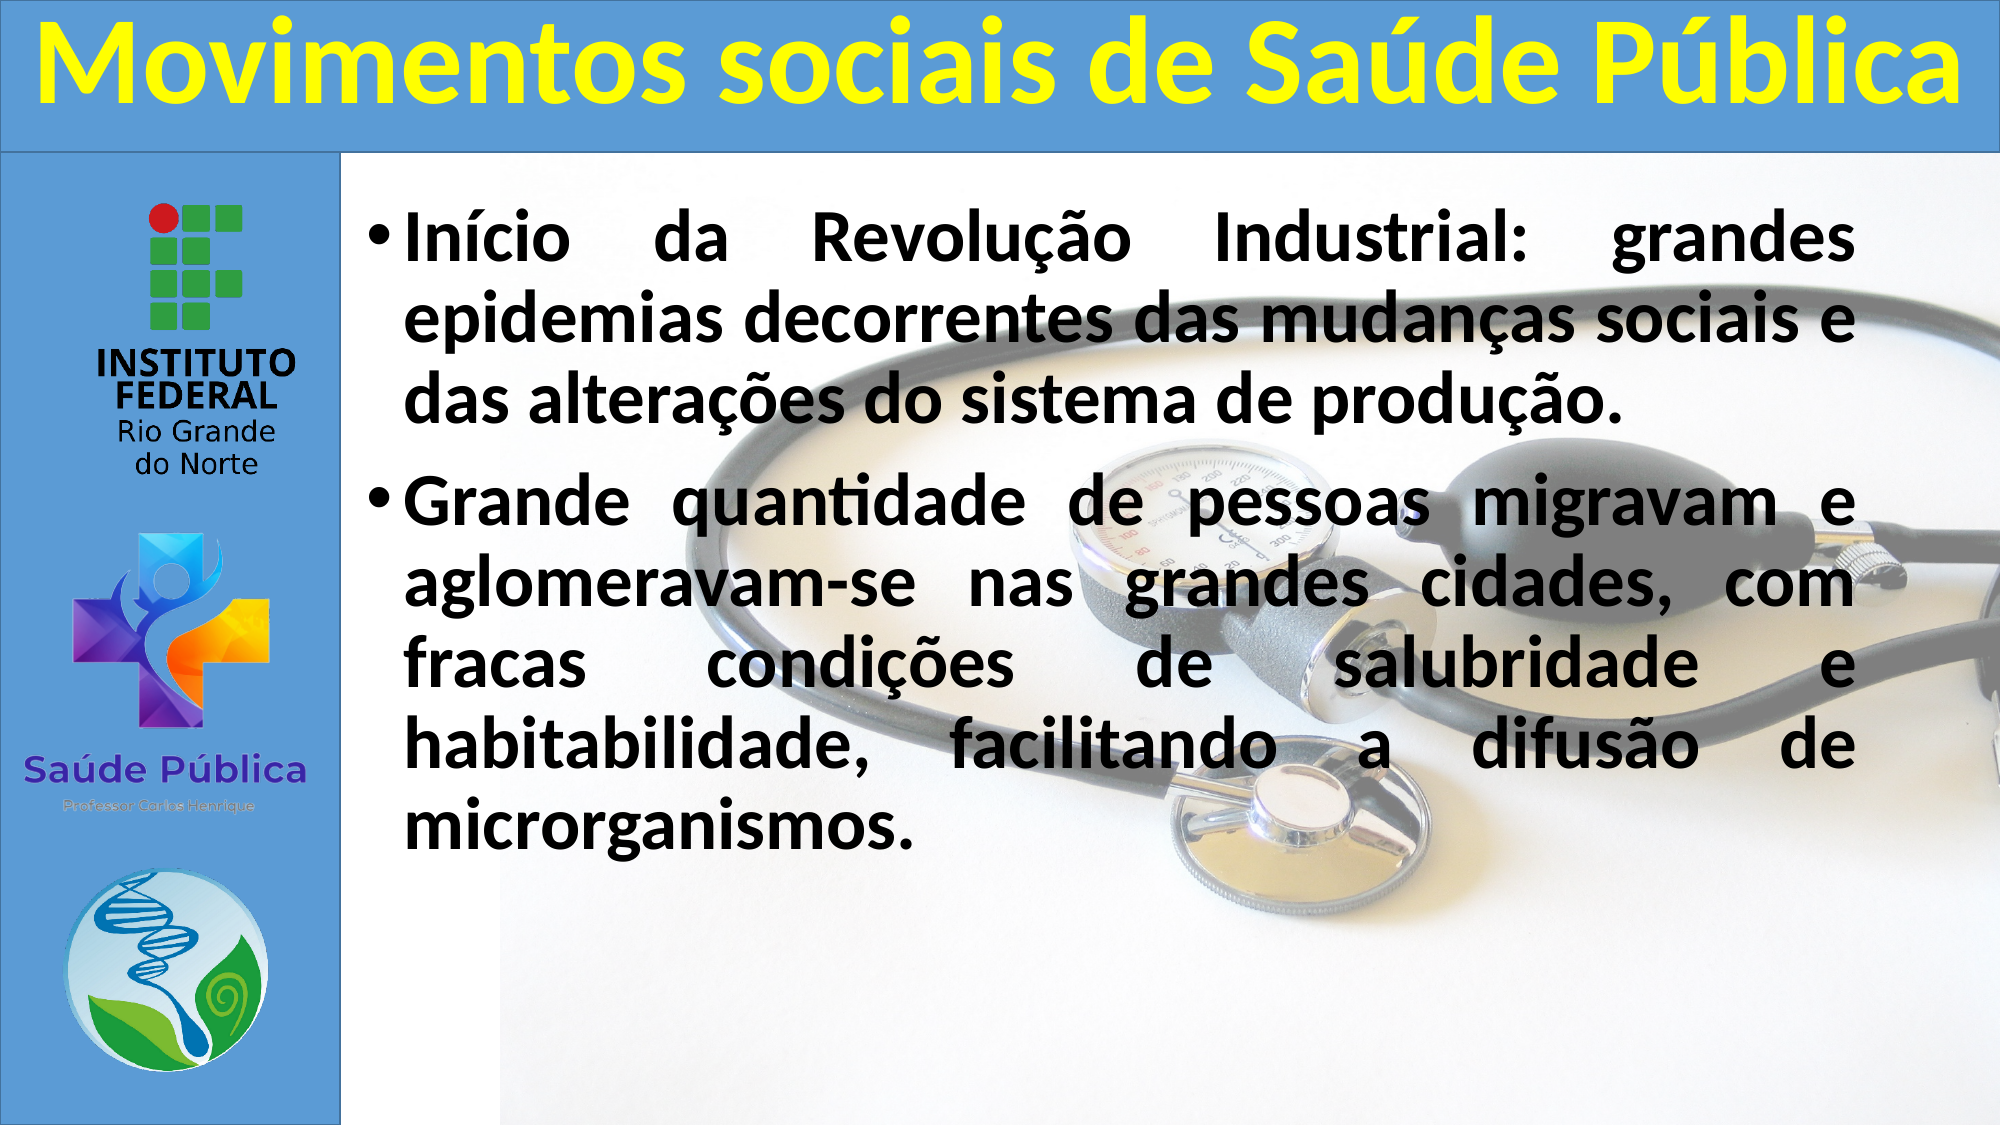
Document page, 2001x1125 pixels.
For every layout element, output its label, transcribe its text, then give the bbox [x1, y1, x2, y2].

picture [500, 152, 2000, 1125]
picture [0, 199, 423, 1078]
text_box [0, 151, 341, 423]
text_box [0, 928, 341, 1125]
list Início da Revolução Industrial: grandes epidemias decorrentes das mudanças sociais e das alterações do sistema de produção. Grande quantidade de pessoas migravam e aglomeravam-se nas grandes cidades, com fracas condições de salubridade e habitabilidade, facilitando a difusão de microrganismos. [351, 189, 500, 904]
text_box Movimentos sociais de Saúde Pública [0, 0, 2000, 153]
